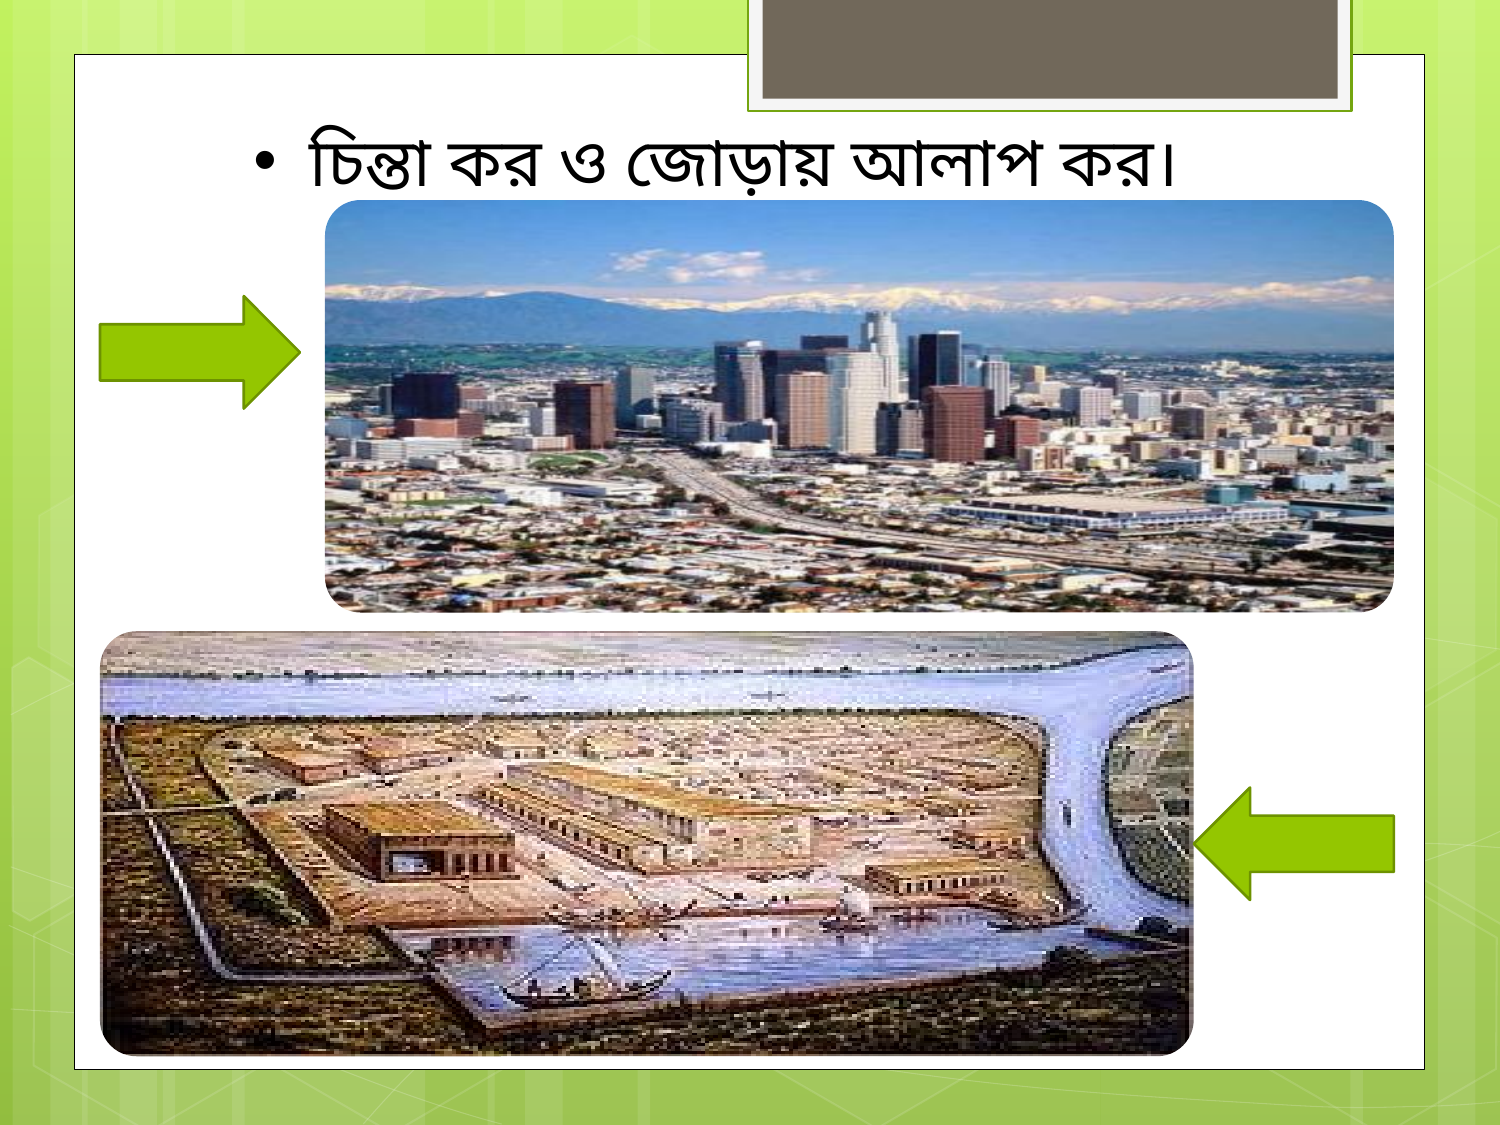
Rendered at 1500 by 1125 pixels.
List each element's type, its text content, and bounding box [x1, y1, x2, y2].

text_box চিন্তা কর ও জোড়ায় আলাপ কর। [199, 112, 1250, 186]
picture [324, 199, 1395, 613]
text_box [98, 294, 301, 410]
picture [99, 630, 1194, 1057]
text_box [1198, 786, 1396, 902]
